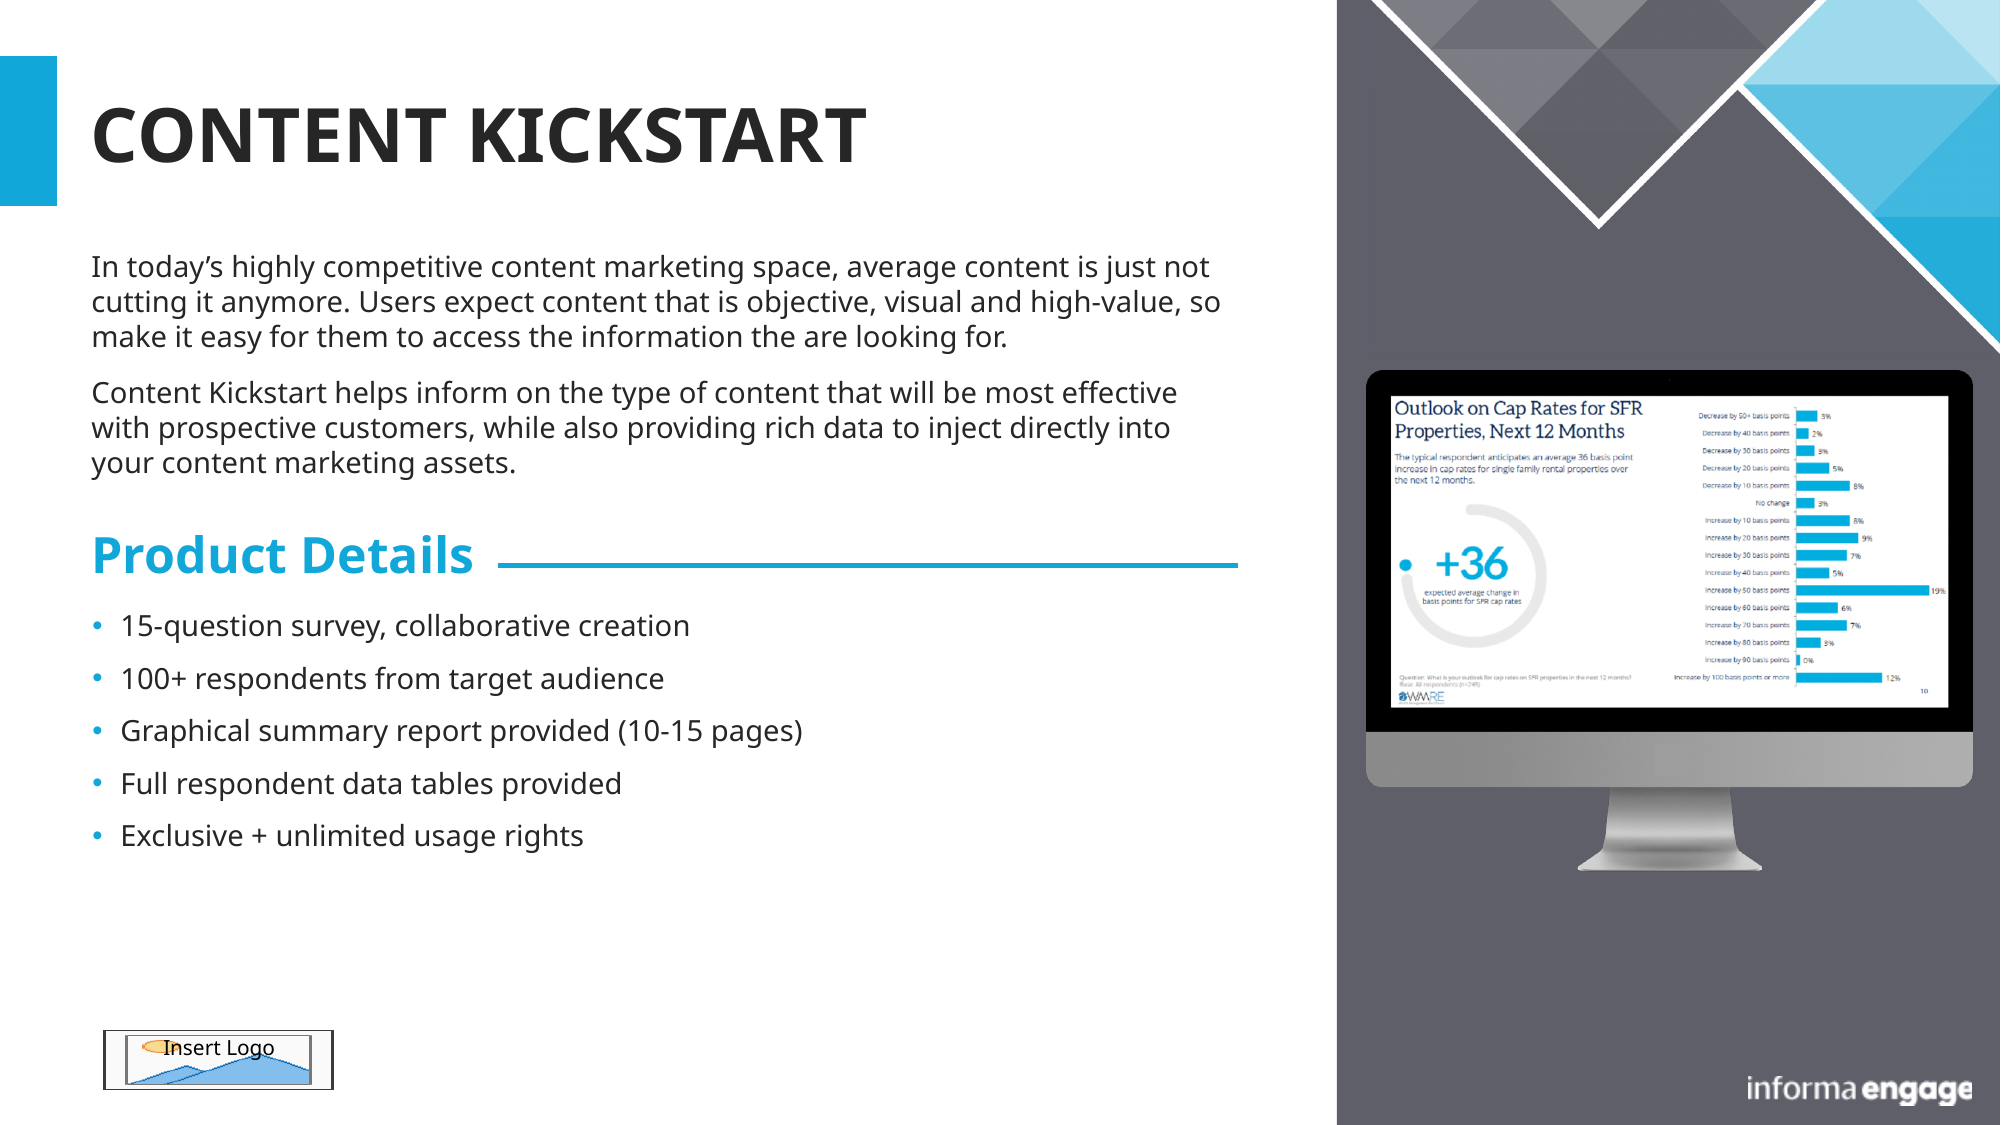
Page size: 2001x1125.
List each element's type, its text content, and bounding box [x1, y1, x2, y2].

text_box 15-question survey, collaborative creation 100+ respondents from target audience Graphical summary report provided (10-15 pages) Full respondent data tables provided Exclusive + unlimited usage rights [77, 582, 1237, 913]
text_box Product Details [76, 521, 1056, 591]
picture [1748, 1076, 1972, 1106]
picture [95, 1027, 343, 1092]
picture [1369, 0, 2000, 354]
text_box In today’s highly competitive content marketing space, average content is just not cutting it anymore. Users expect content that is objective, visual and high-value, so make it easy for them to access the information the are looking for. Content Kickstart helps inform on the type of content that will be most effective with prospective customers, while also providing rich data to inject directly into your content marketing assets. [76, 241, 1238, 521]
text_box [1336, 0, 2000, 1125]
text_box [1366, 370, 1973, 872]
text_box CONTENT KICKSTART [76, 97, 1216, 165]
